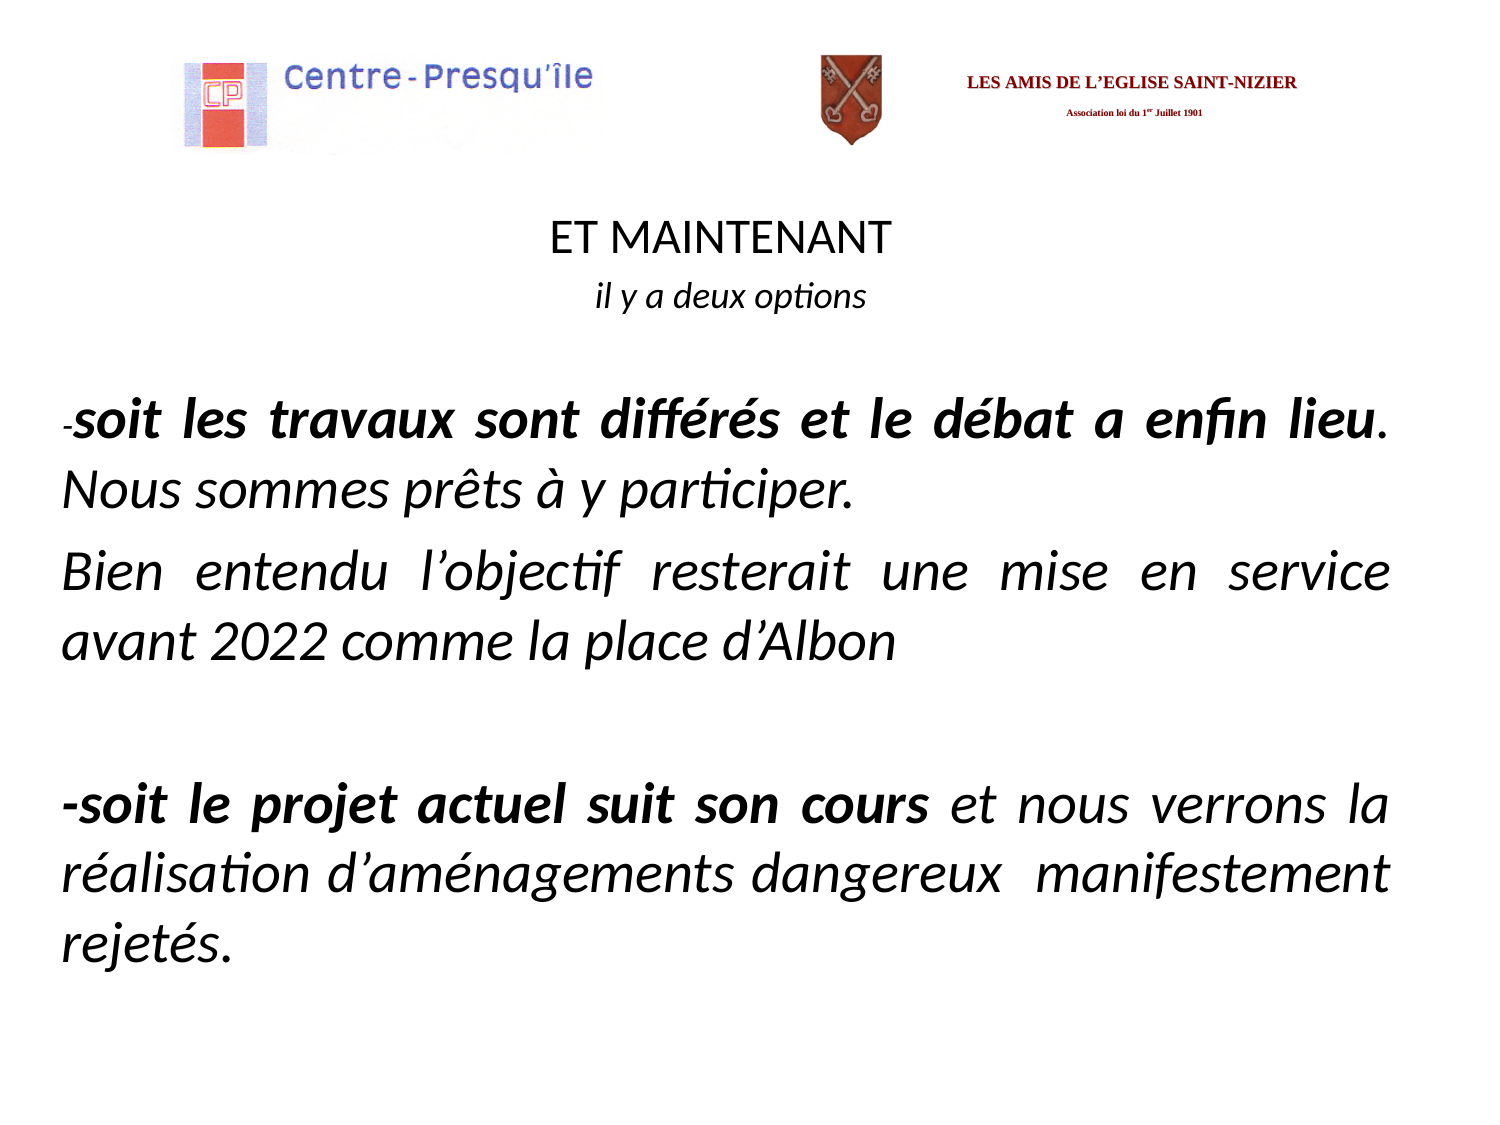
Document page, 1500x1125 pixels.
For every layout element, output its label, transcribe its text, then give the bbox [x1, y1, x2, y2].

picture [820, 54, 882, 146]
picture [950, 66, 1315, 155]
title [112, 30, 1388, 185]
subtitle ET MAINTENANT il y a deux options -soit les travaux sont différés et le débat a enfin lieu. Nous sommes prêts à y participer. Bien entendu l’objectif resterait une mise en service avant 2022 comme la place d’Albon -soit le projet actuel suit son cours et nous verrons la réalisation d’aménagements dangereux manifestement rejetés. [46, 196, 1407, 1094]
picture [170, 54, 603, 155]
